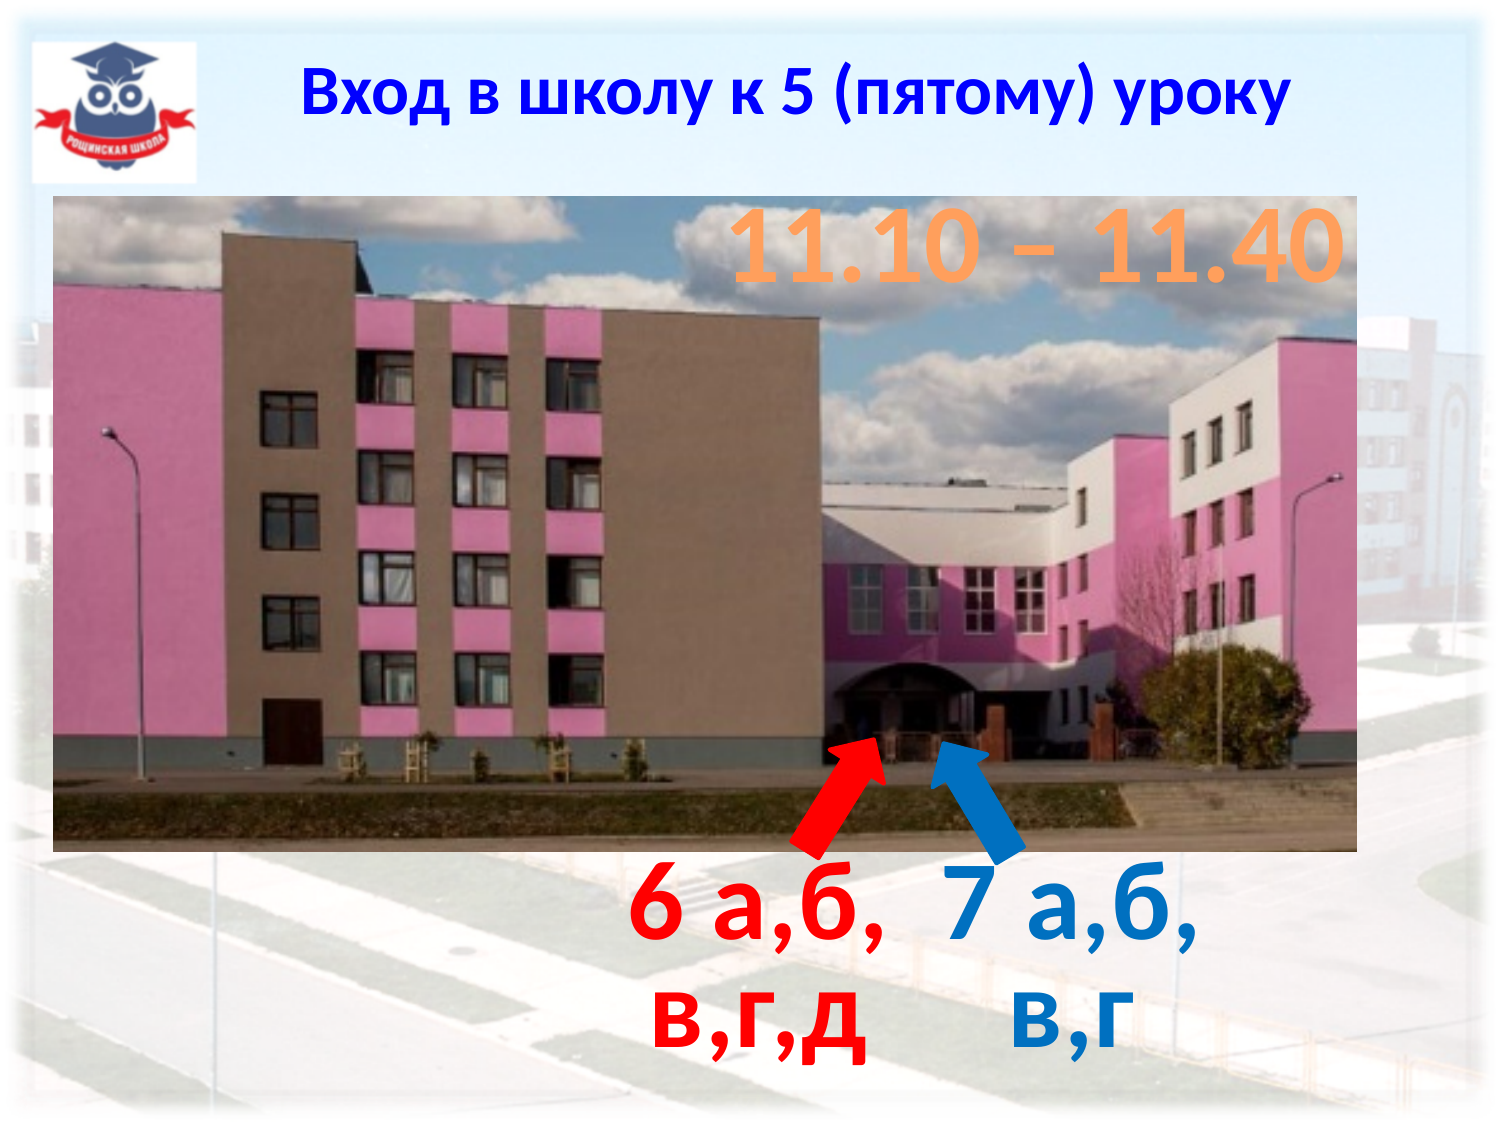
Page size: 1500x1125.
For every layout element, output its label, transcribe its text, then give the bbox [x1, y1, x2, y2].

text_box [807, 729, 1010, 865]
text_box 11.10 – 11.40 [708, 162, 1362, 202]
text_box Вход в школу к 5 (пятому) уроку [183, 36, 1411, 137]
text_box 6 а,б, в,г,д [612, 860, 904, 1078]
text_box 7 а,б, в,г [925, 860, 1218, 1077]
picture [0, 0, 1500, 1125]
